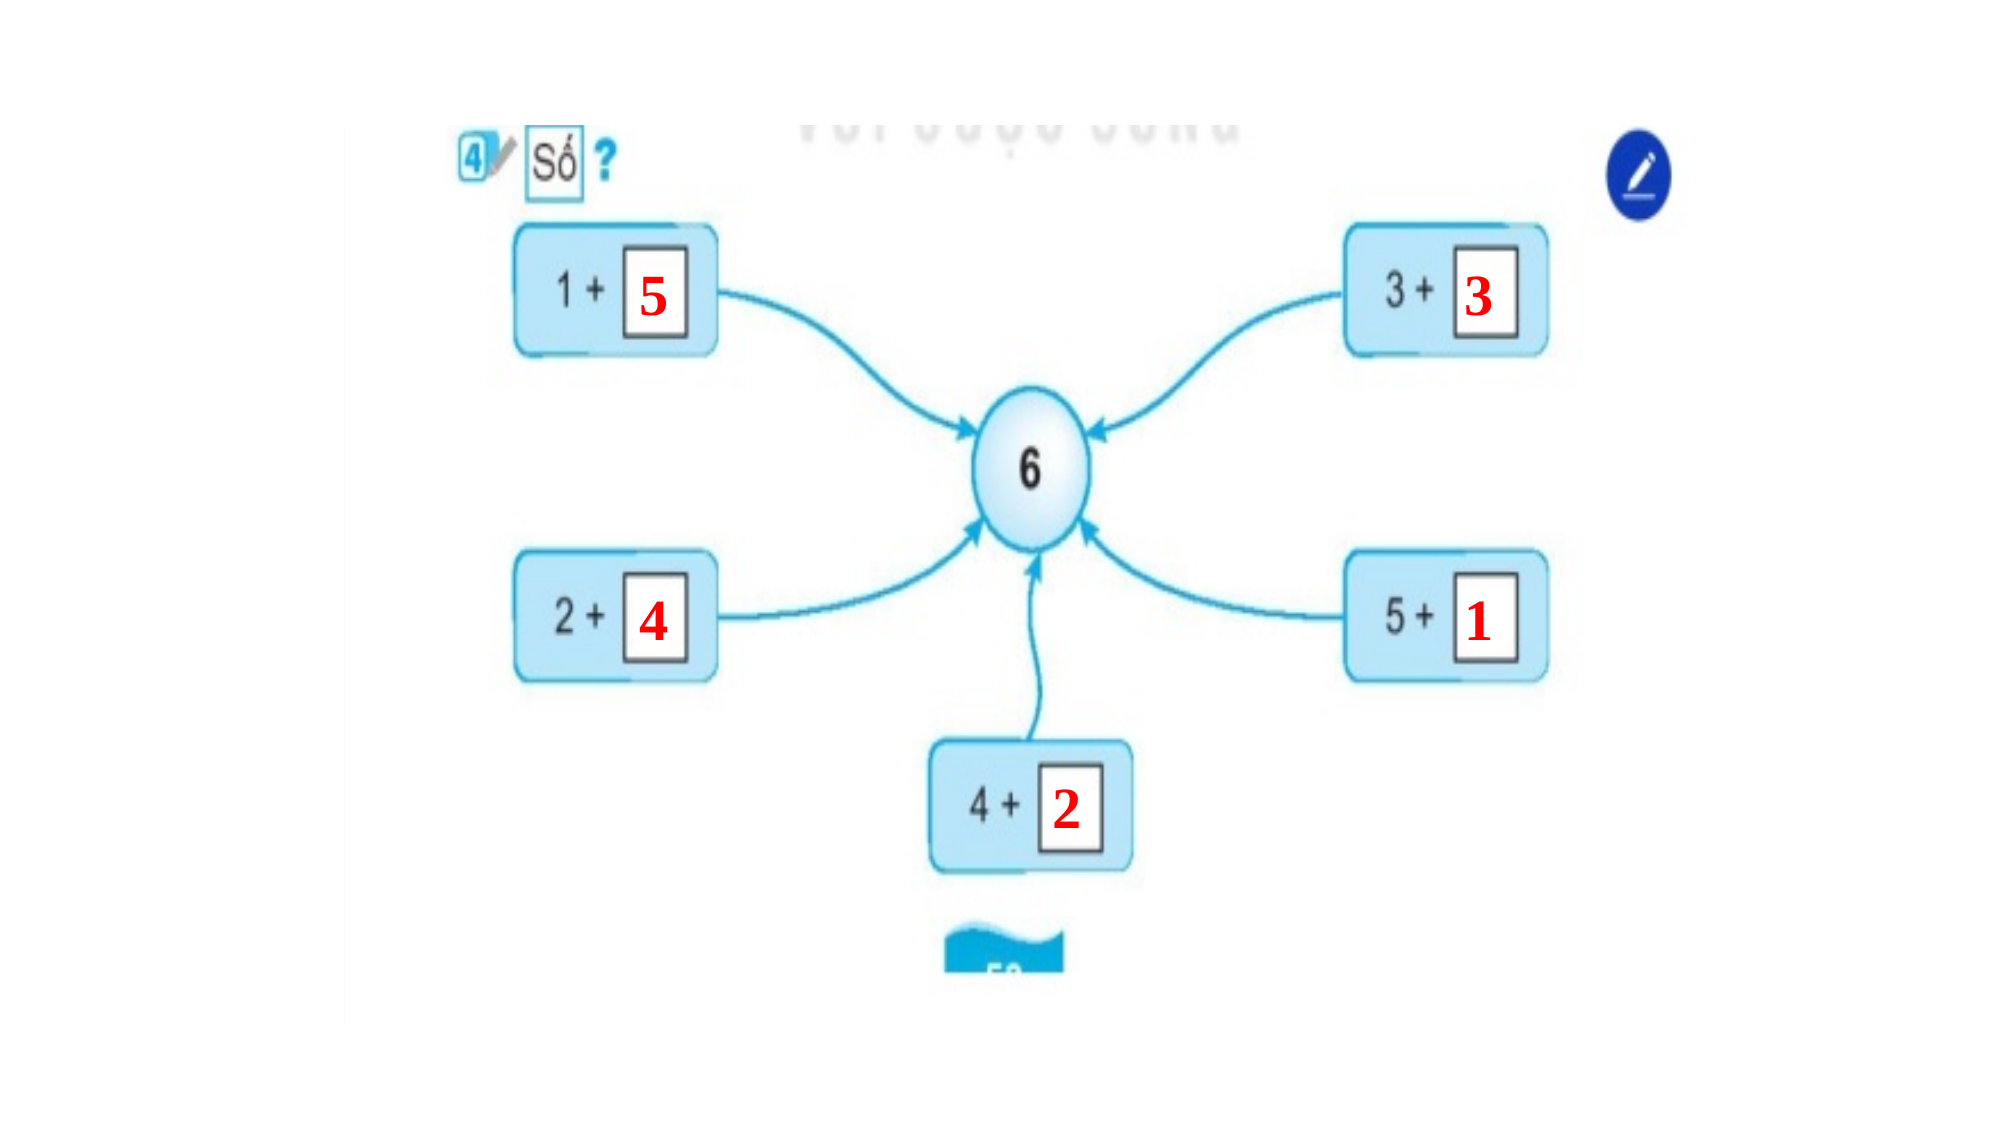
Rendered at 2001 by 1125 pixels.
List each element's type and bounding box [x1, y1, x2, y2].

list [343, 124, 1688, 1024]
